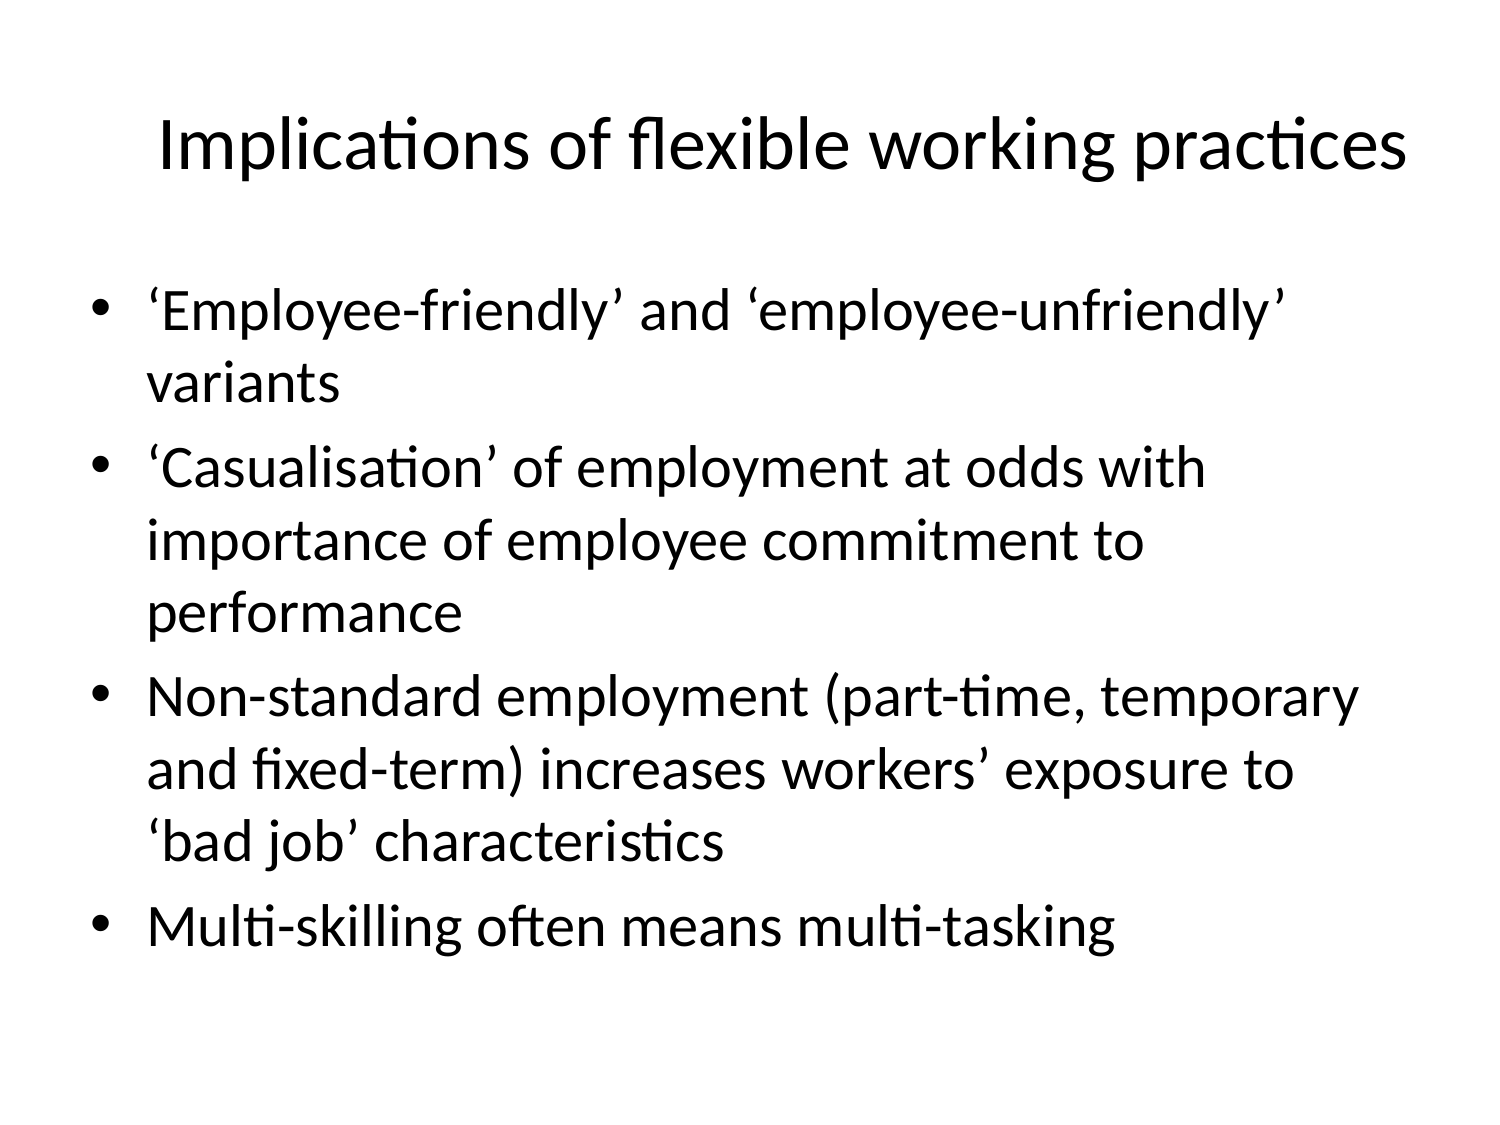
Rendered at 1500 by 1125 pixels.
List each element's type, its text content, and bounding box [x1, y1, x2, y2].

list ‘Employee-friendly’ and ‘employee-unfriendly’ variants ‘Casualisation’ of employment at odds with importance of employee commitment to performance Non-standard employment (part-time, temporary and fixed-term) increases workers’ exposure to ‘bad job’ characteristics Multi-skilling often means multi-tasking [75, 262, 1425, 1005]
title Implications of flexible working practices [75, 45, 1425, 233]
